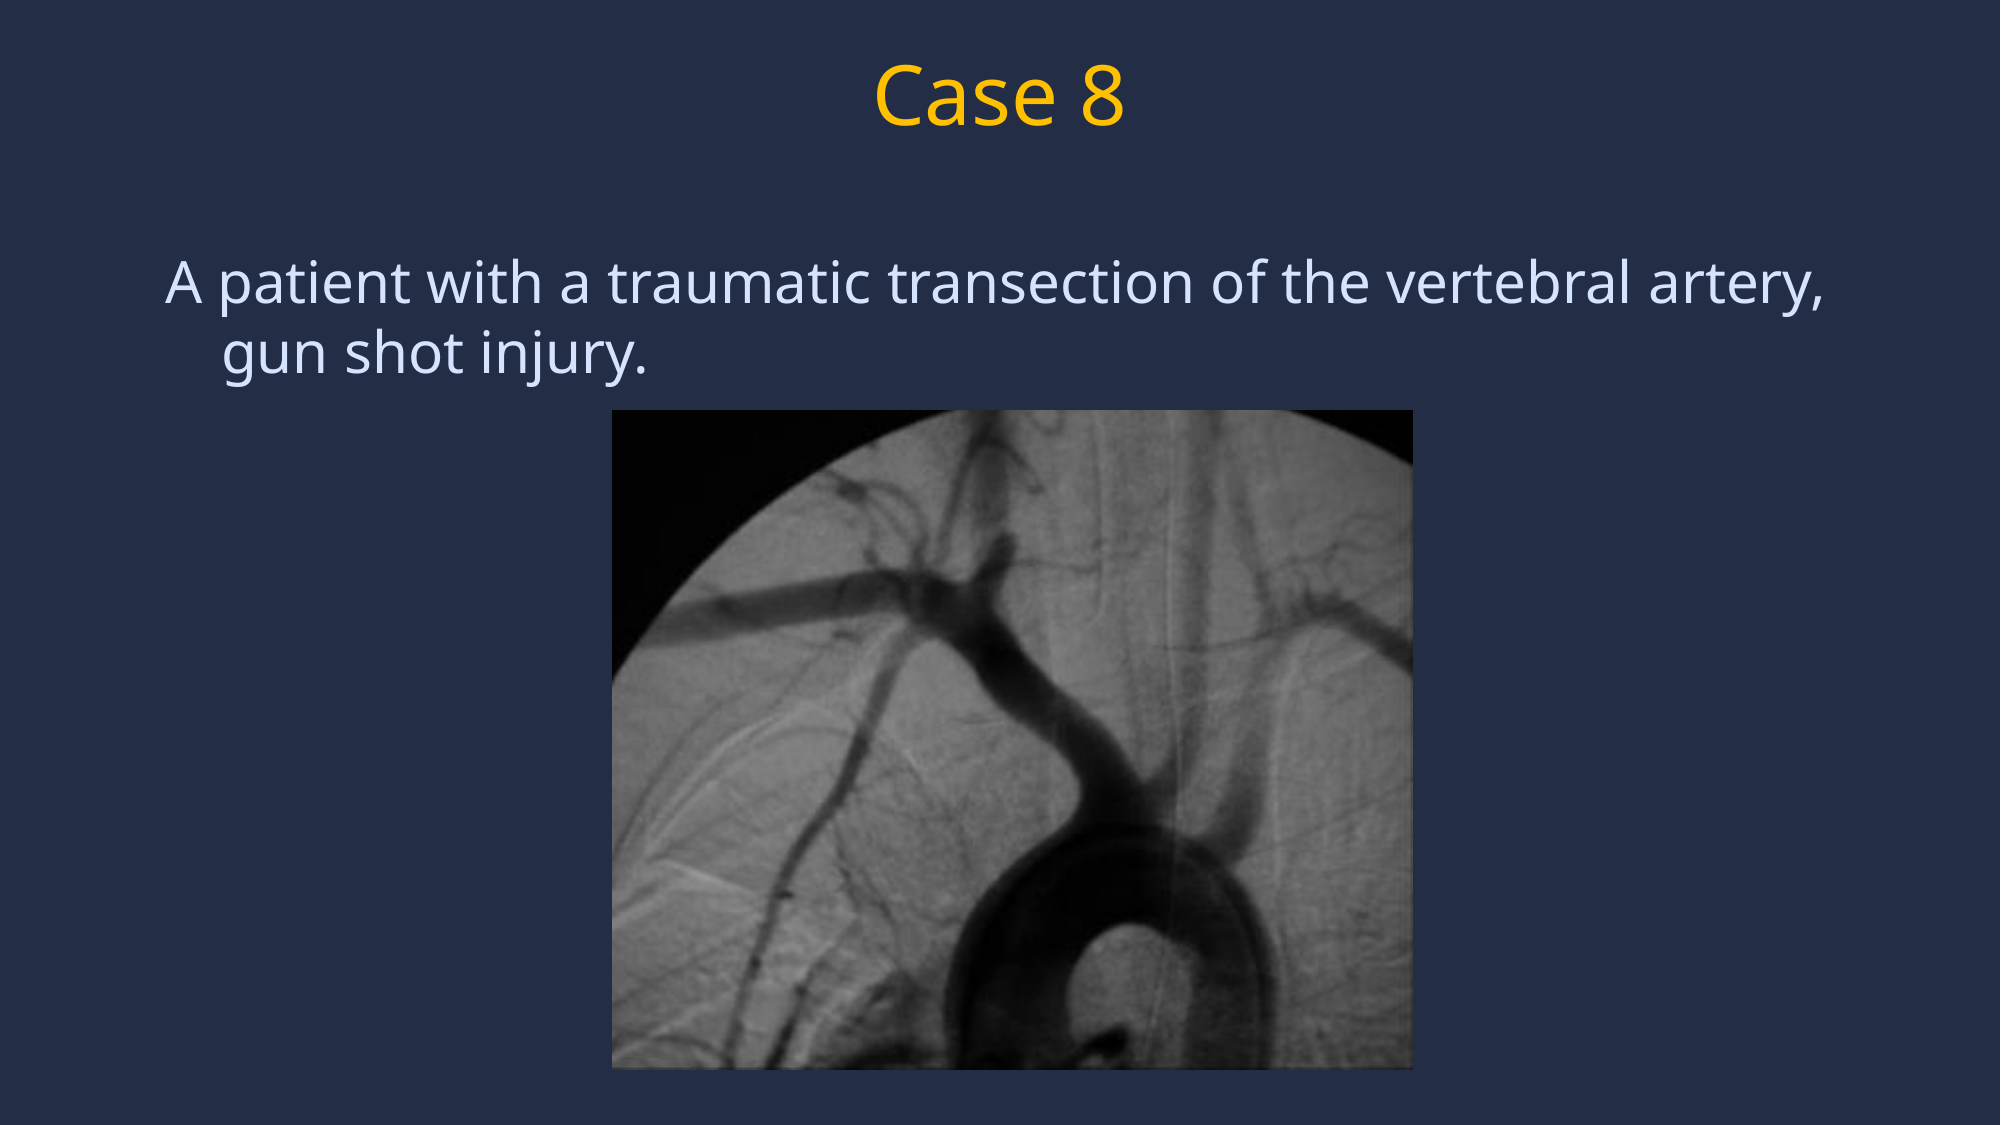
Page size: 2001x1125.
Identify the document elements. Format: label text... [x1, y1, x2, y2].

title Case 8 [150, 0, 1850, 210]
picture [612, 410, 1413, 1070]
list A patient with a traumatic transection of the vertebral artery, gun shot injury. [150, 237, 1850, 936]
